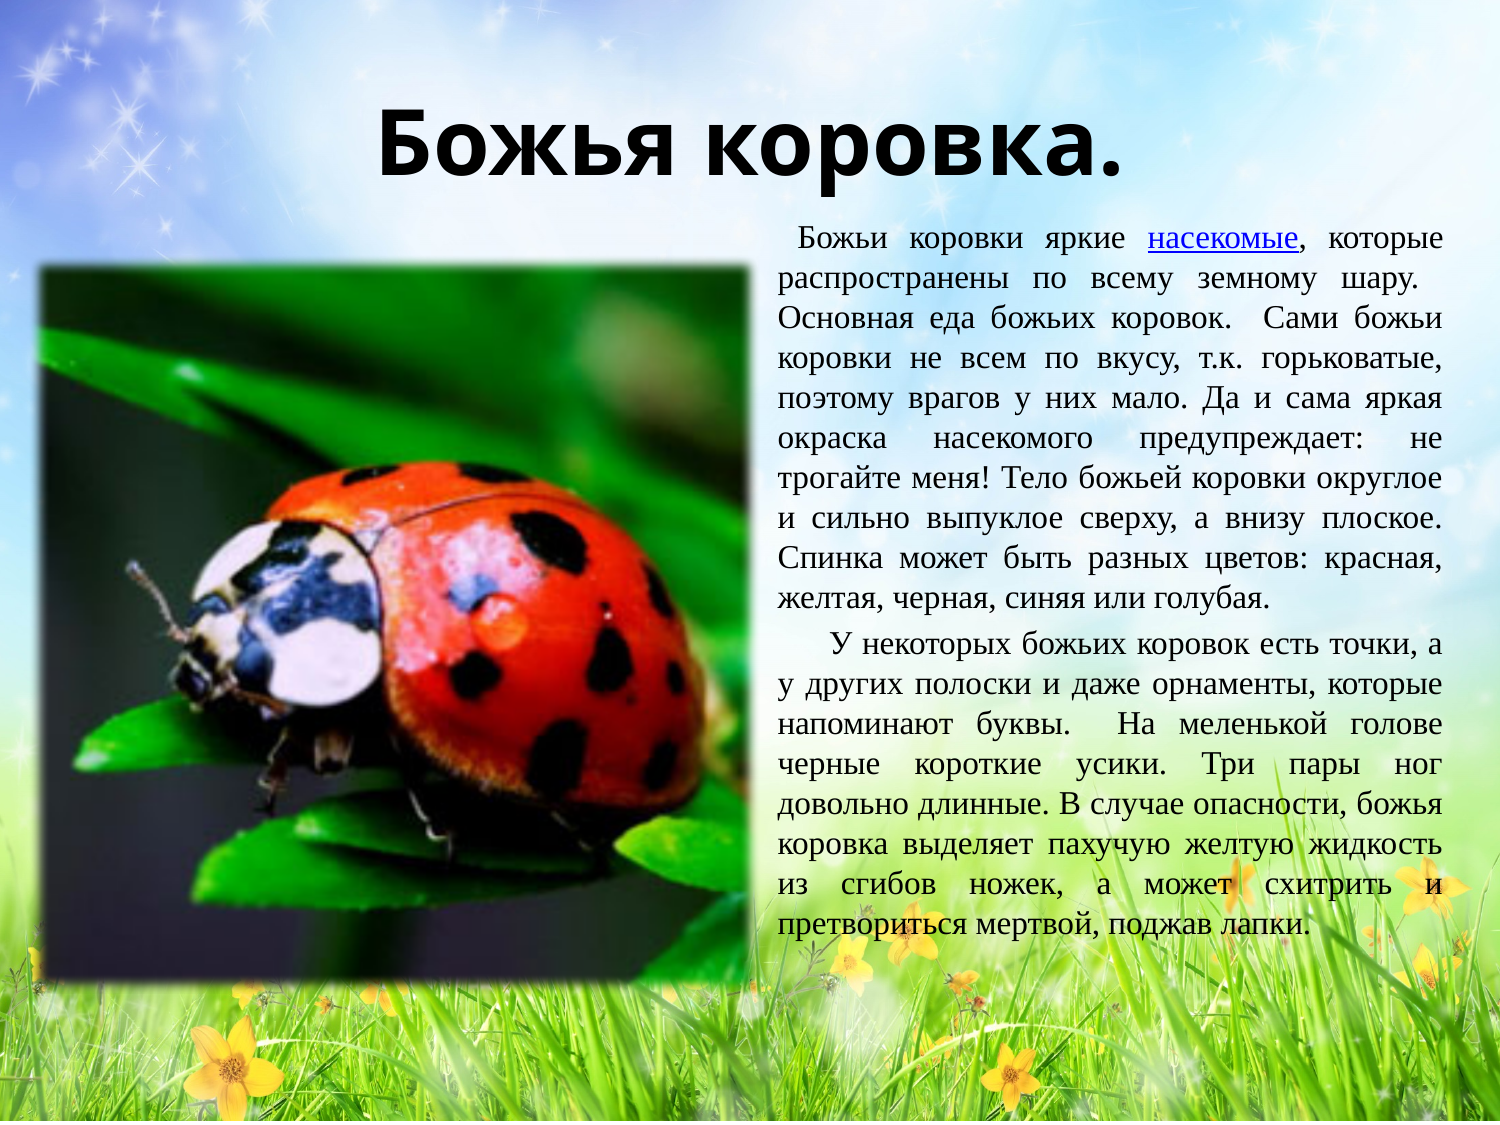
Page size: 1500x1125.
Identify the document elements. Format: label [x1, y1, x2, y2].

picture [0, 0, 1500, 1121]
list [29, 255, 760, 994]
